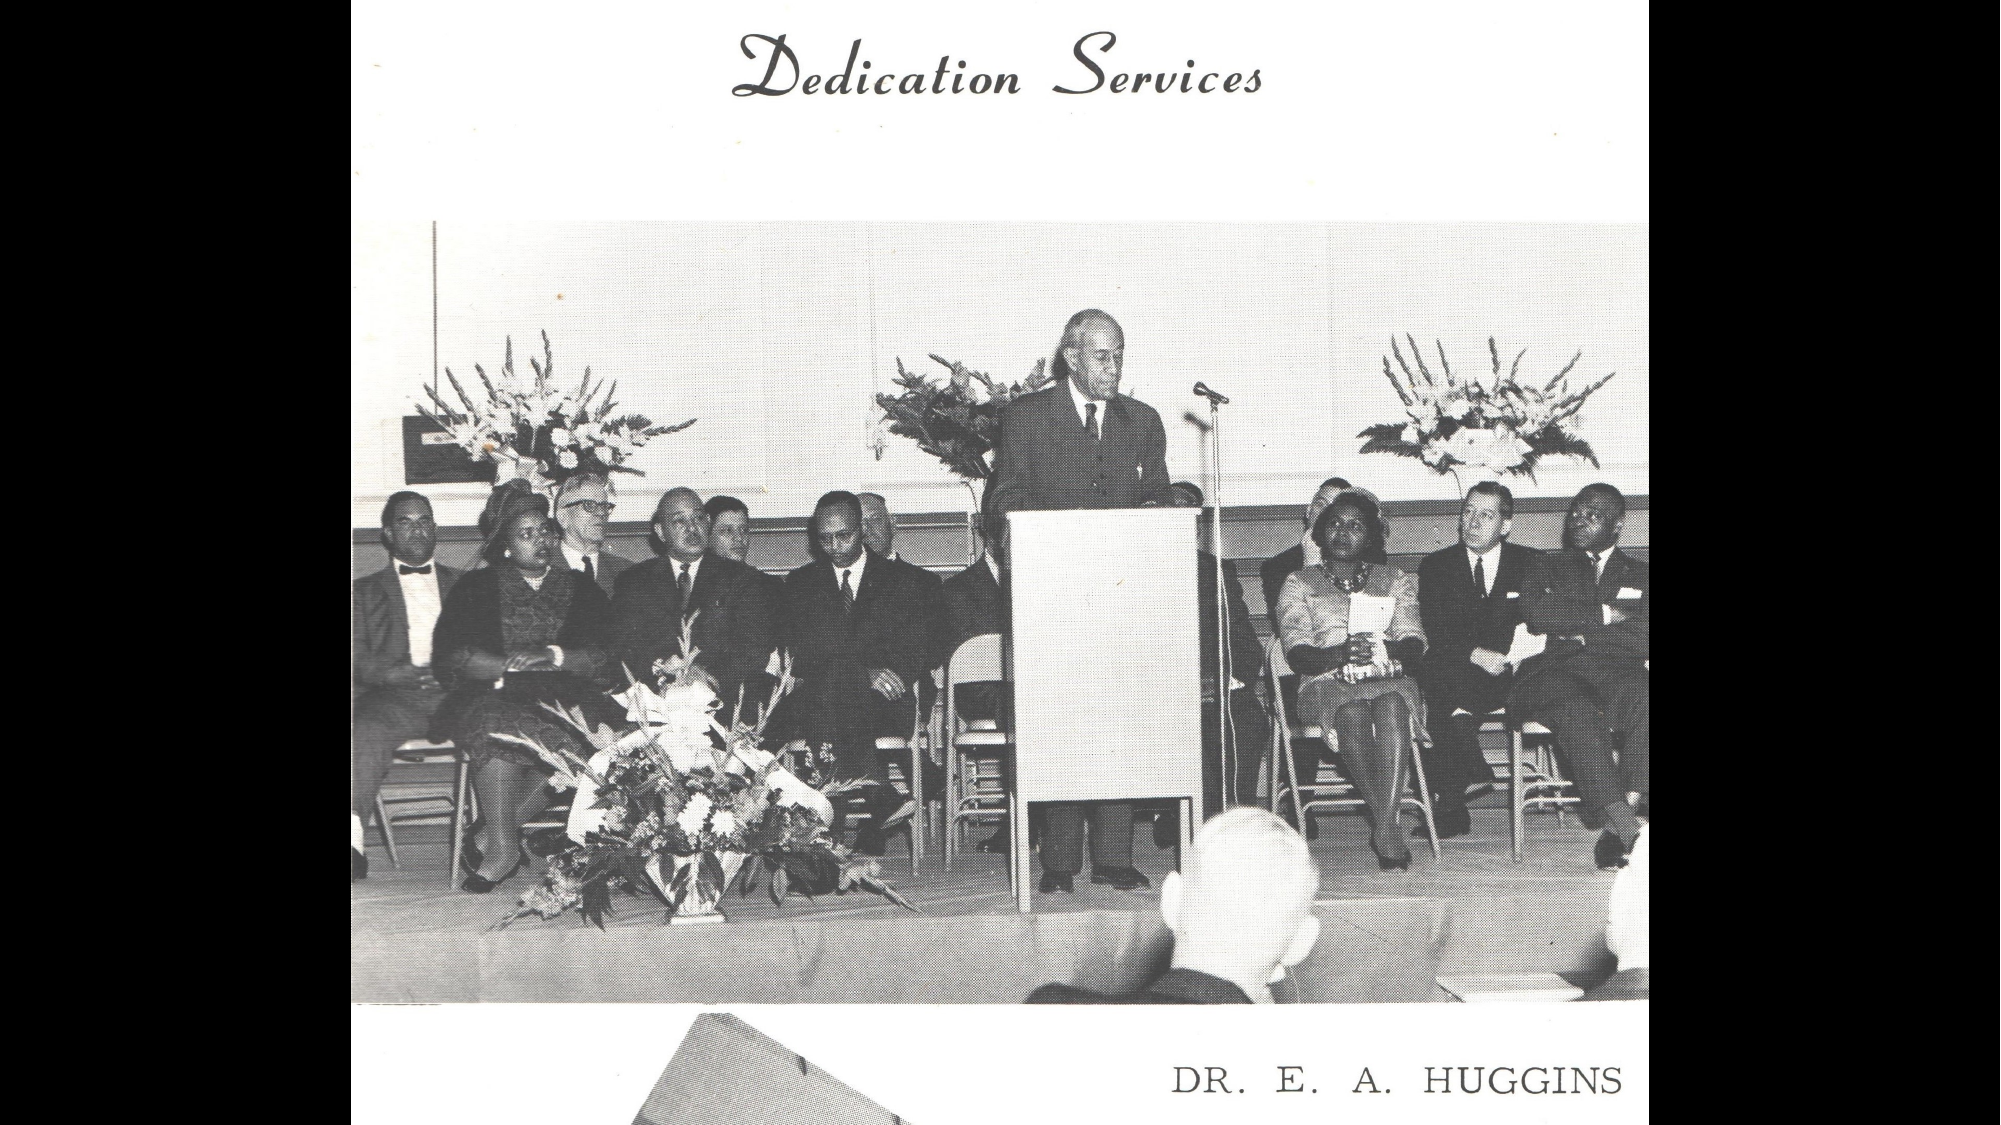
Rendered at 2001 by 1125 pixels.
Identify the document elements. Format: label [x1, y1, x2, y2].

picture [351, 0, 1649, 1125]
